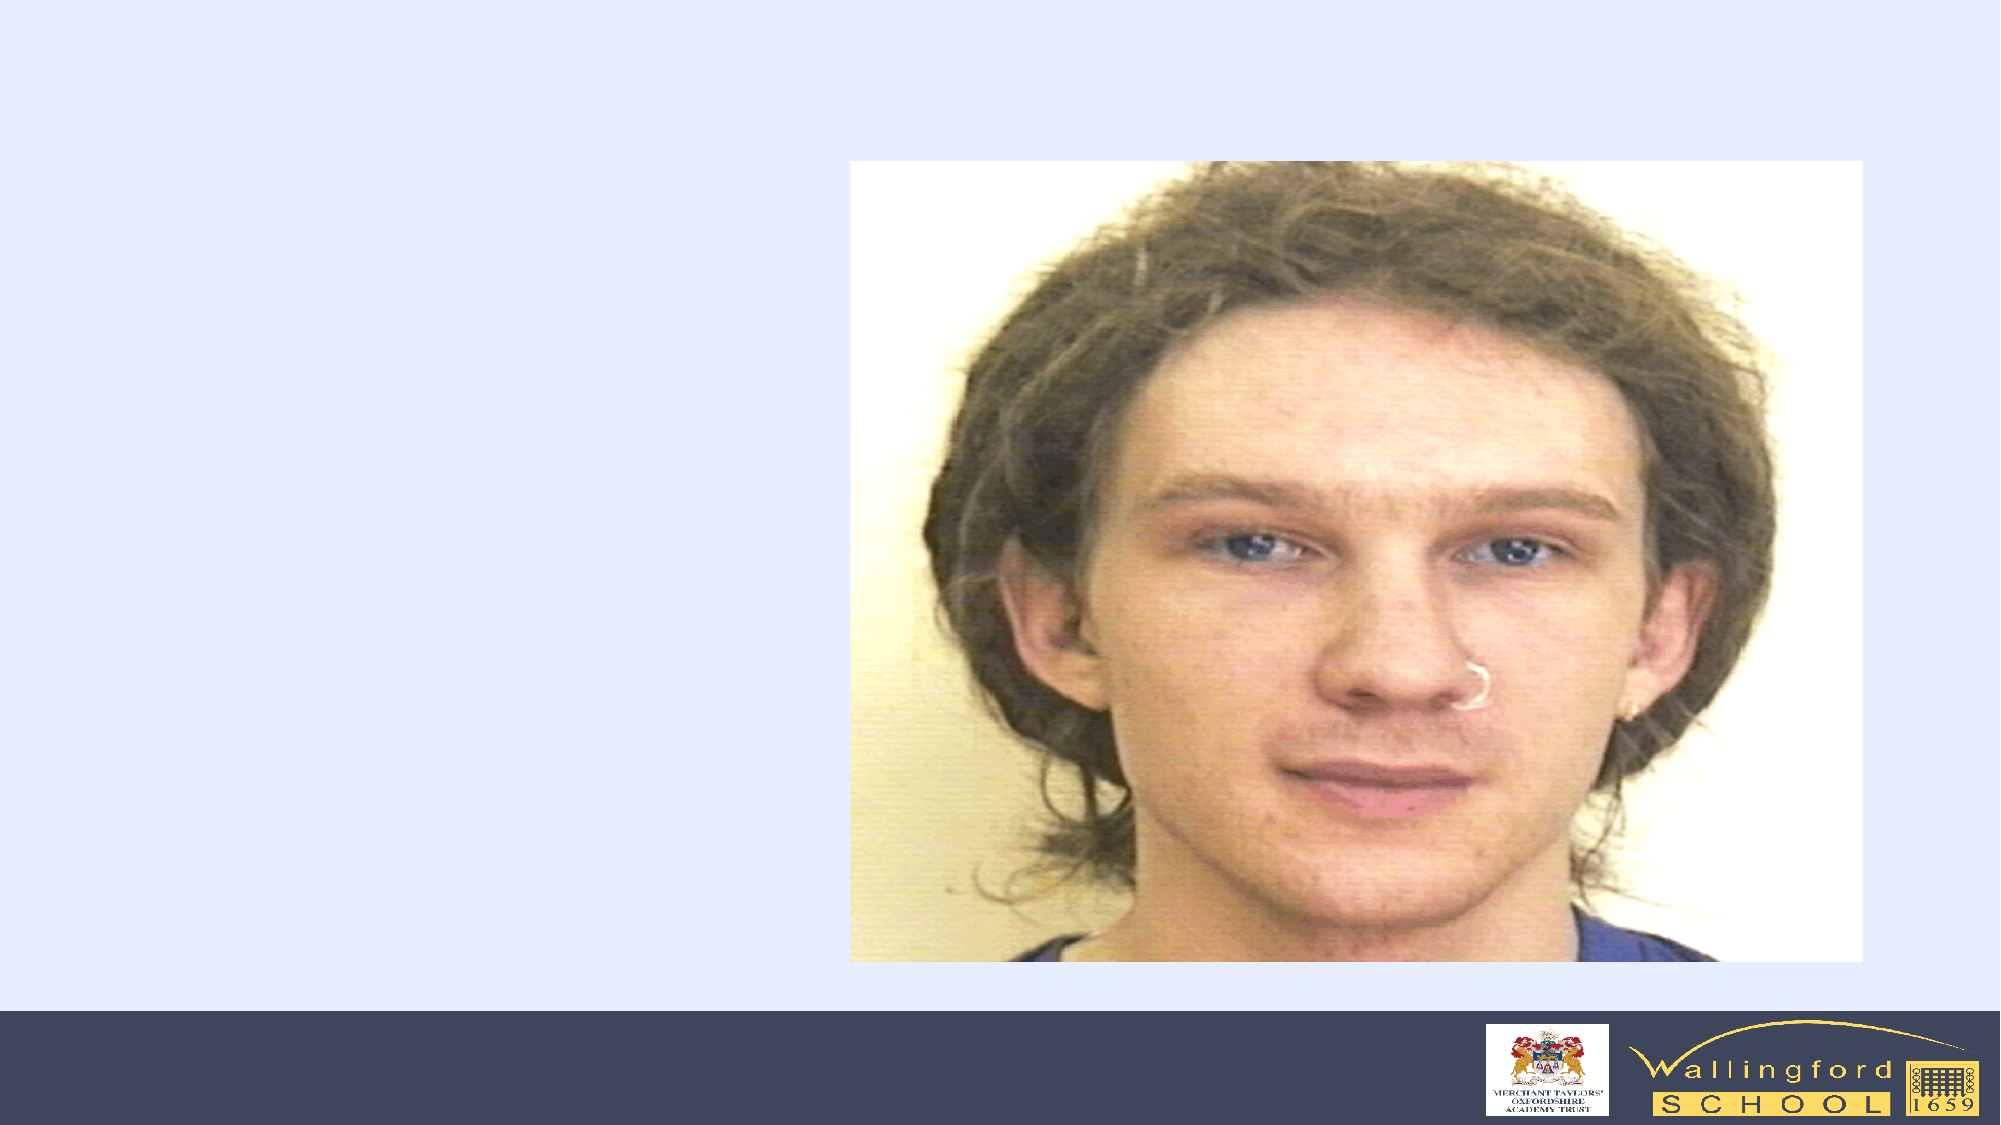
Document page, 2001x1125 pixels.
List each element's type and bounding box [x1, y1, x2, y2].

picture [1627, 1020, 1979, 1116]
picture [850, 161, 1863, 962]
picture [1486, 1024, 1609, 1116]
